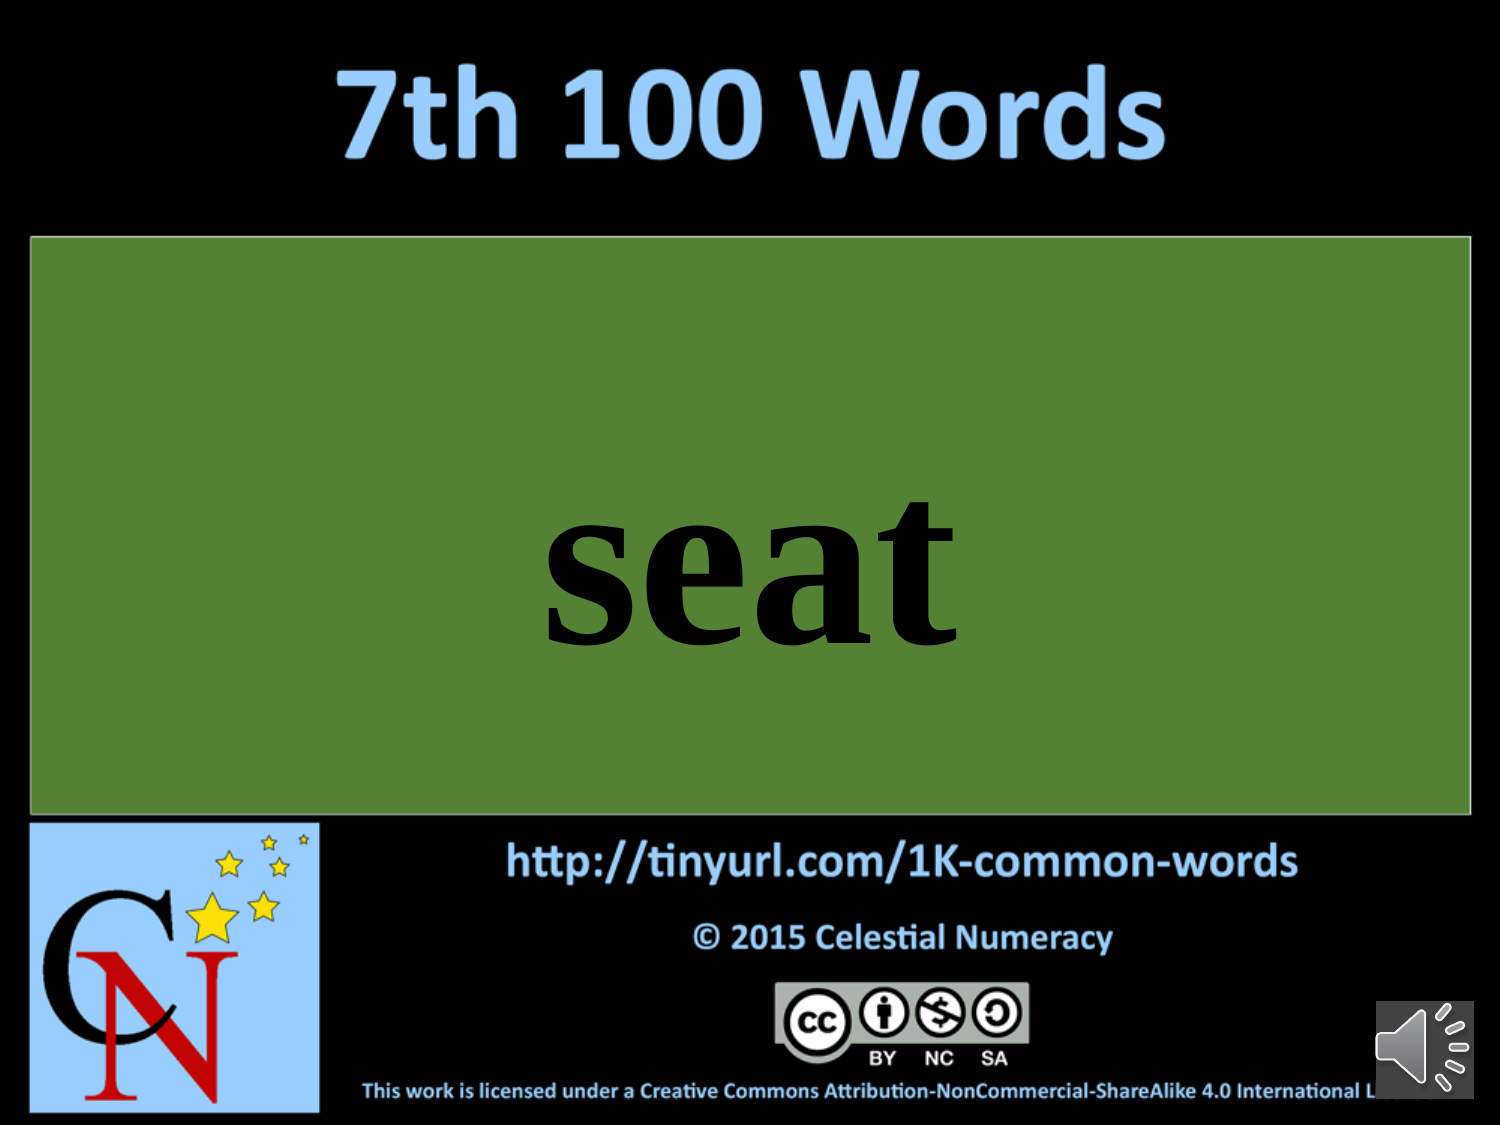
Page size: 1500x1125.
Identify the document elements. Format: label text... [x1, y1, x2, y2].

picture [0, 0, 1500, 1125]
title seat [103, 453, 1397, 672]
